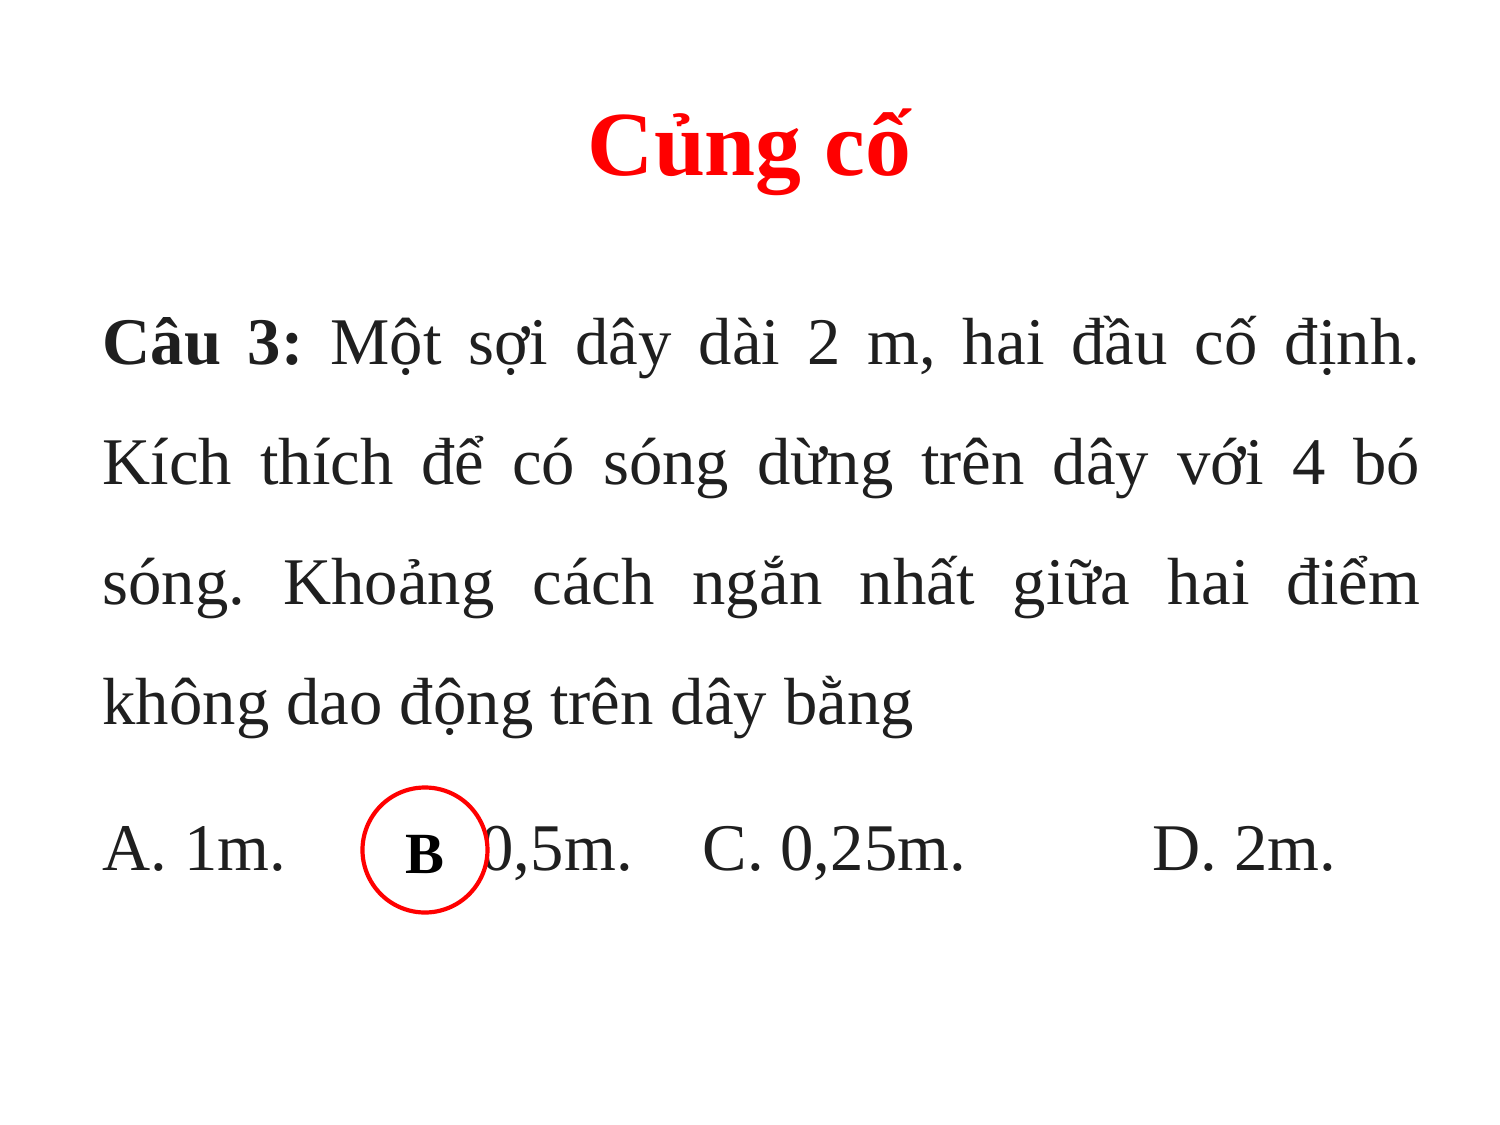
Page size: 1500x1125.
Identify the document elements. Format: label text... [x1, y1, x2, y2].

list Câu 3: Một sợi dây dài 2 m, hai đầu cố định. Kích thích để có sóng dừng trên dây với 4 bó sóng. Khoảng cách ngắn nhất giữa hai điểm không dao động trên dây bằng A. 1m. B. 0,5m. C. 0,25m. D. 2m. [87, 249, 1438, 993]
title Củng cố [75, 45, 1425, 233]
text_box B [360, 785, 490, 915]
